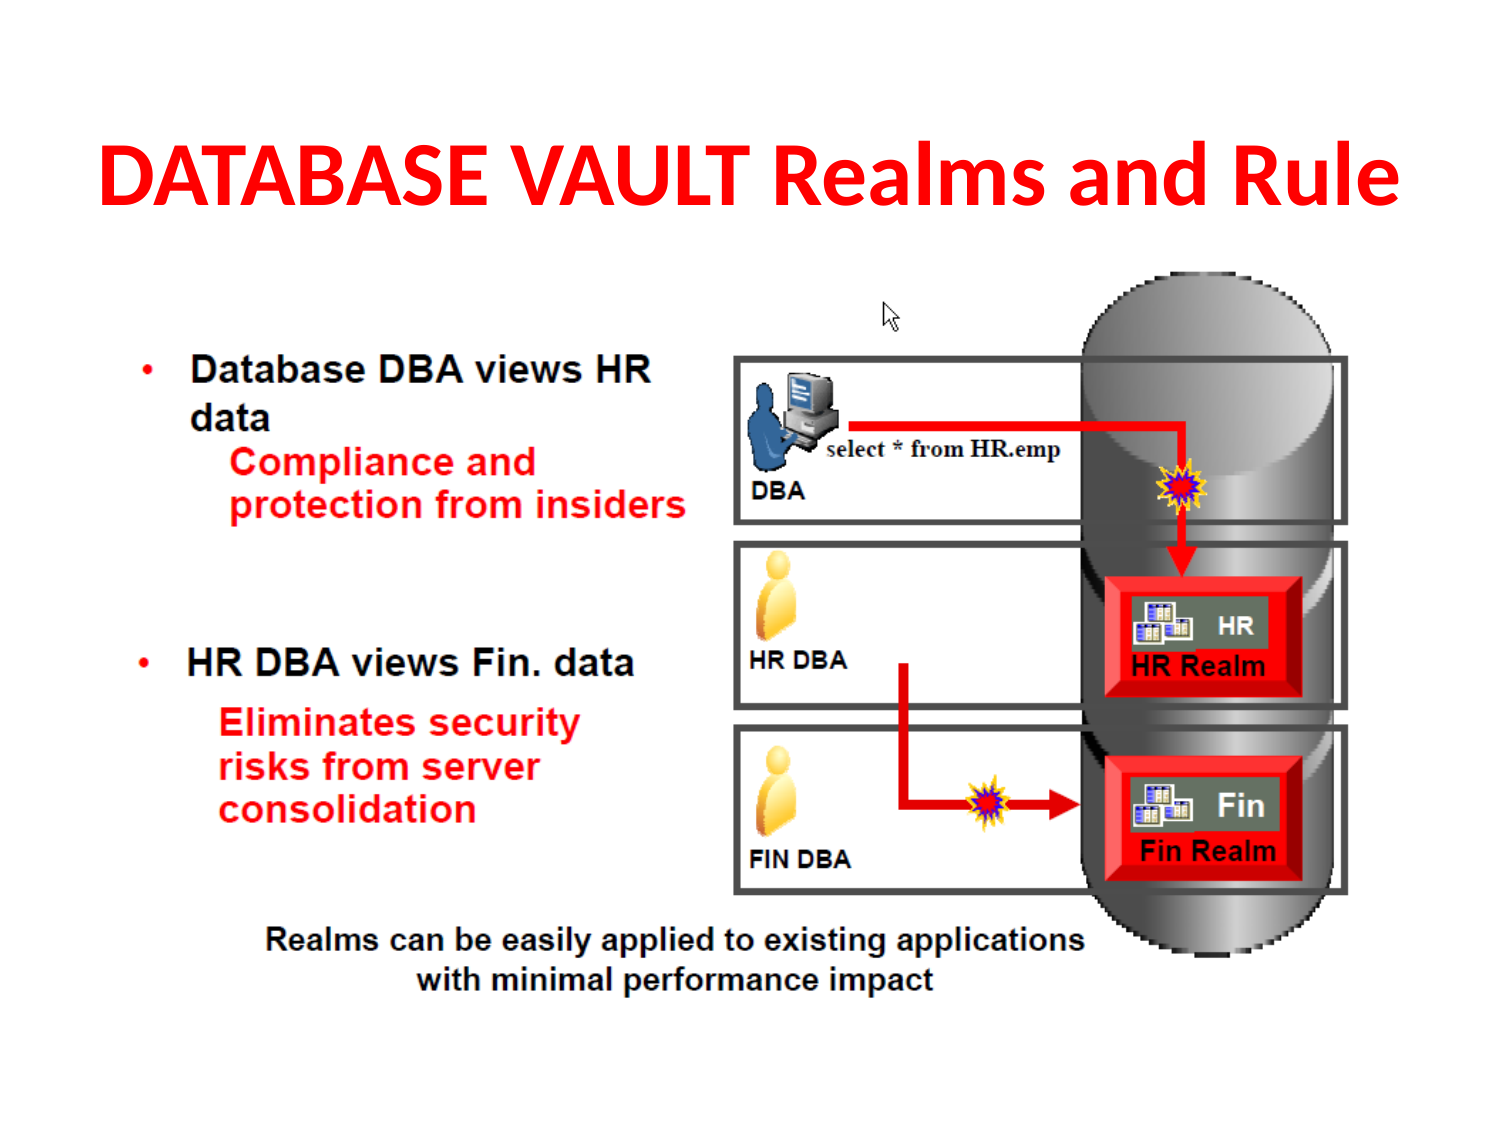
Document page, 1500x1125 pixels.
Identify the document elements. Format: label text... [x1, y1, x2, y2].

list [118, 262, 1382, 1006]
title DATABASE VAULT Realms and Rule [37, 75, 1463, 263]
